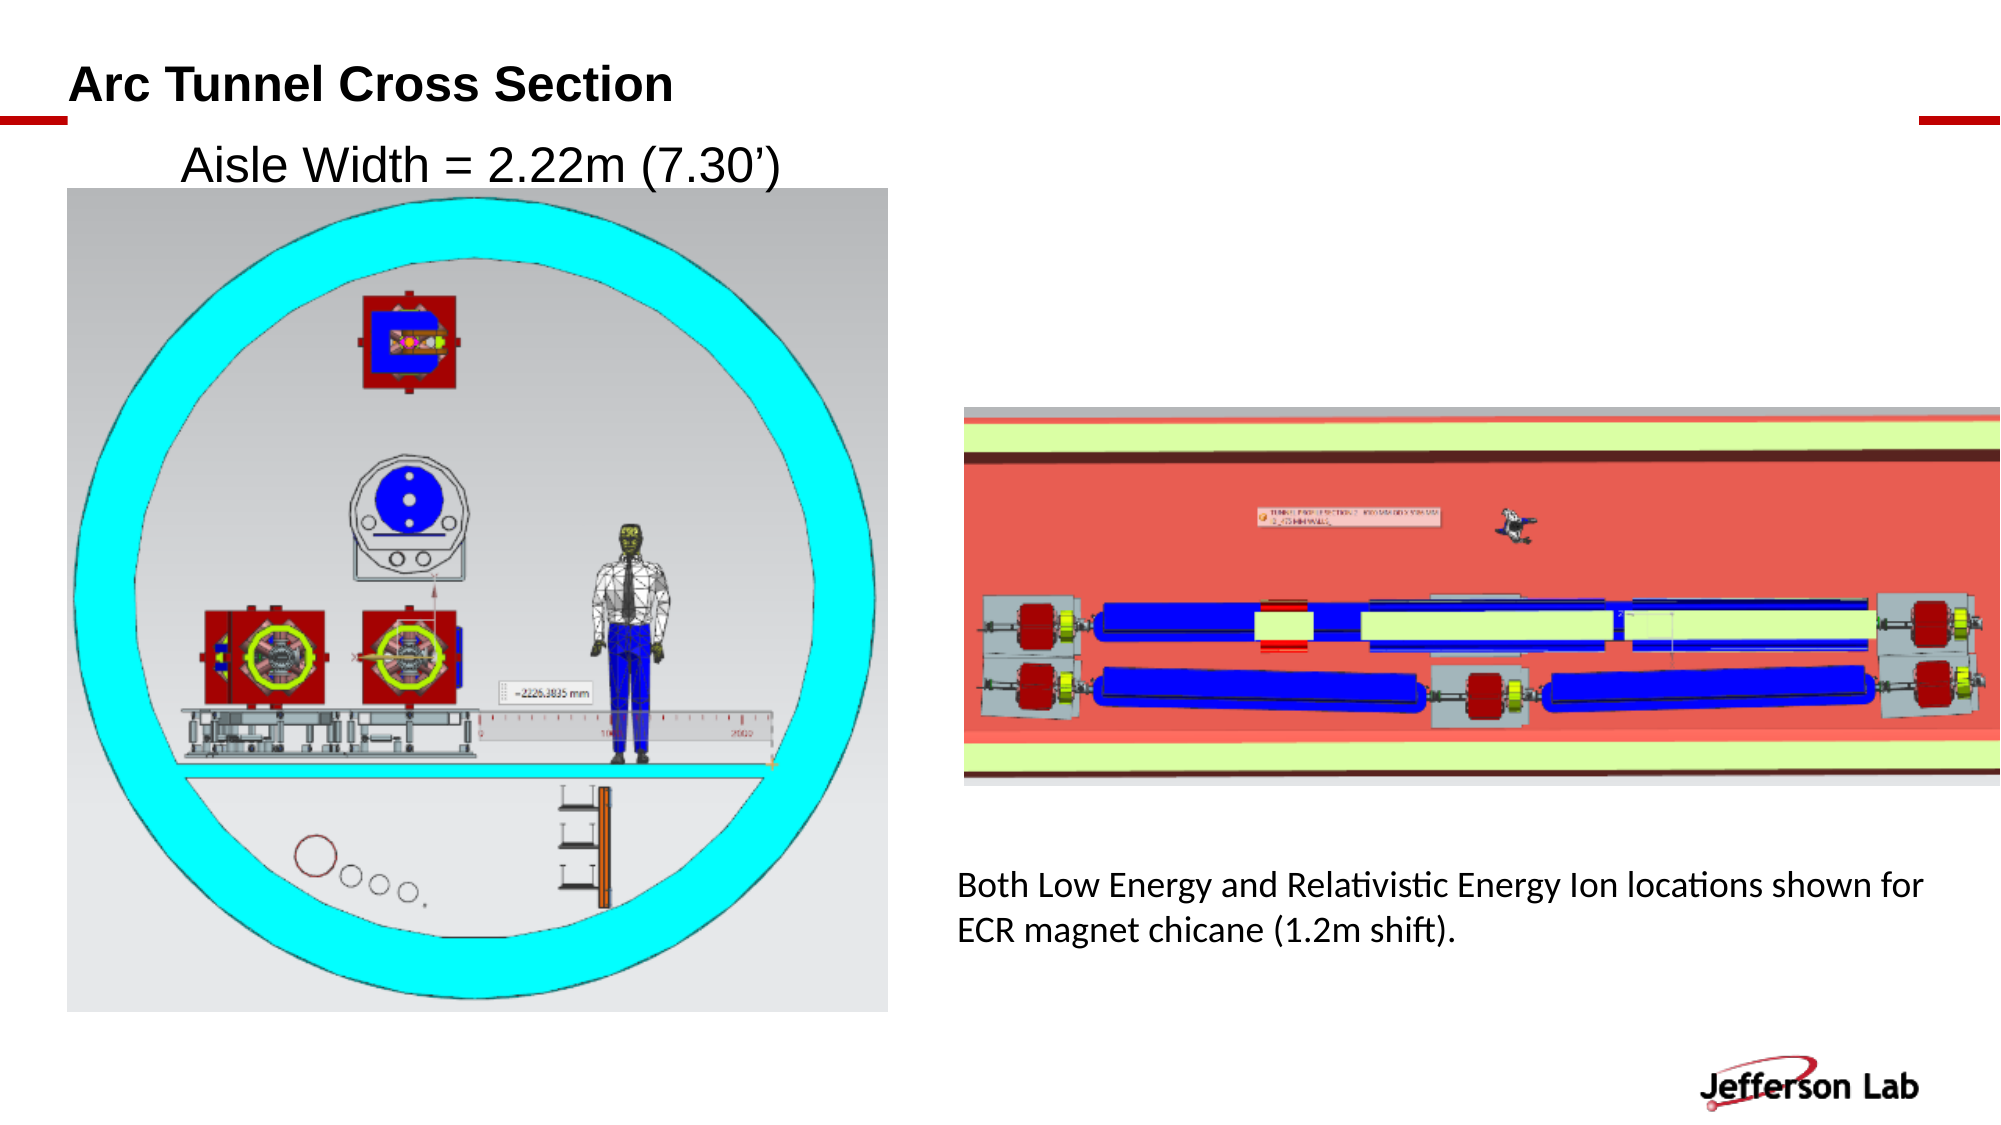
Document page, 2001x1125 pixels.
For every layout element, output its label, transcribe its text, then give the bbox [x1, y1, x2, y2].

picture [1698, 1047, 1933, 1124]
text_box Aisle Width = 2.22m (7.30’) [180, 128, 1834, 193]
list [67, 188, 888, 1012]
title Arc Tunnel Cross Section [67, 0, 1919, 176]
text_box Both Low Energy and Relativistic Energy Ion locations shown for ECR magnet chicane (1.2m shift). [942, 852, 1959, 958]
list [964, 407, 2000, 786]
